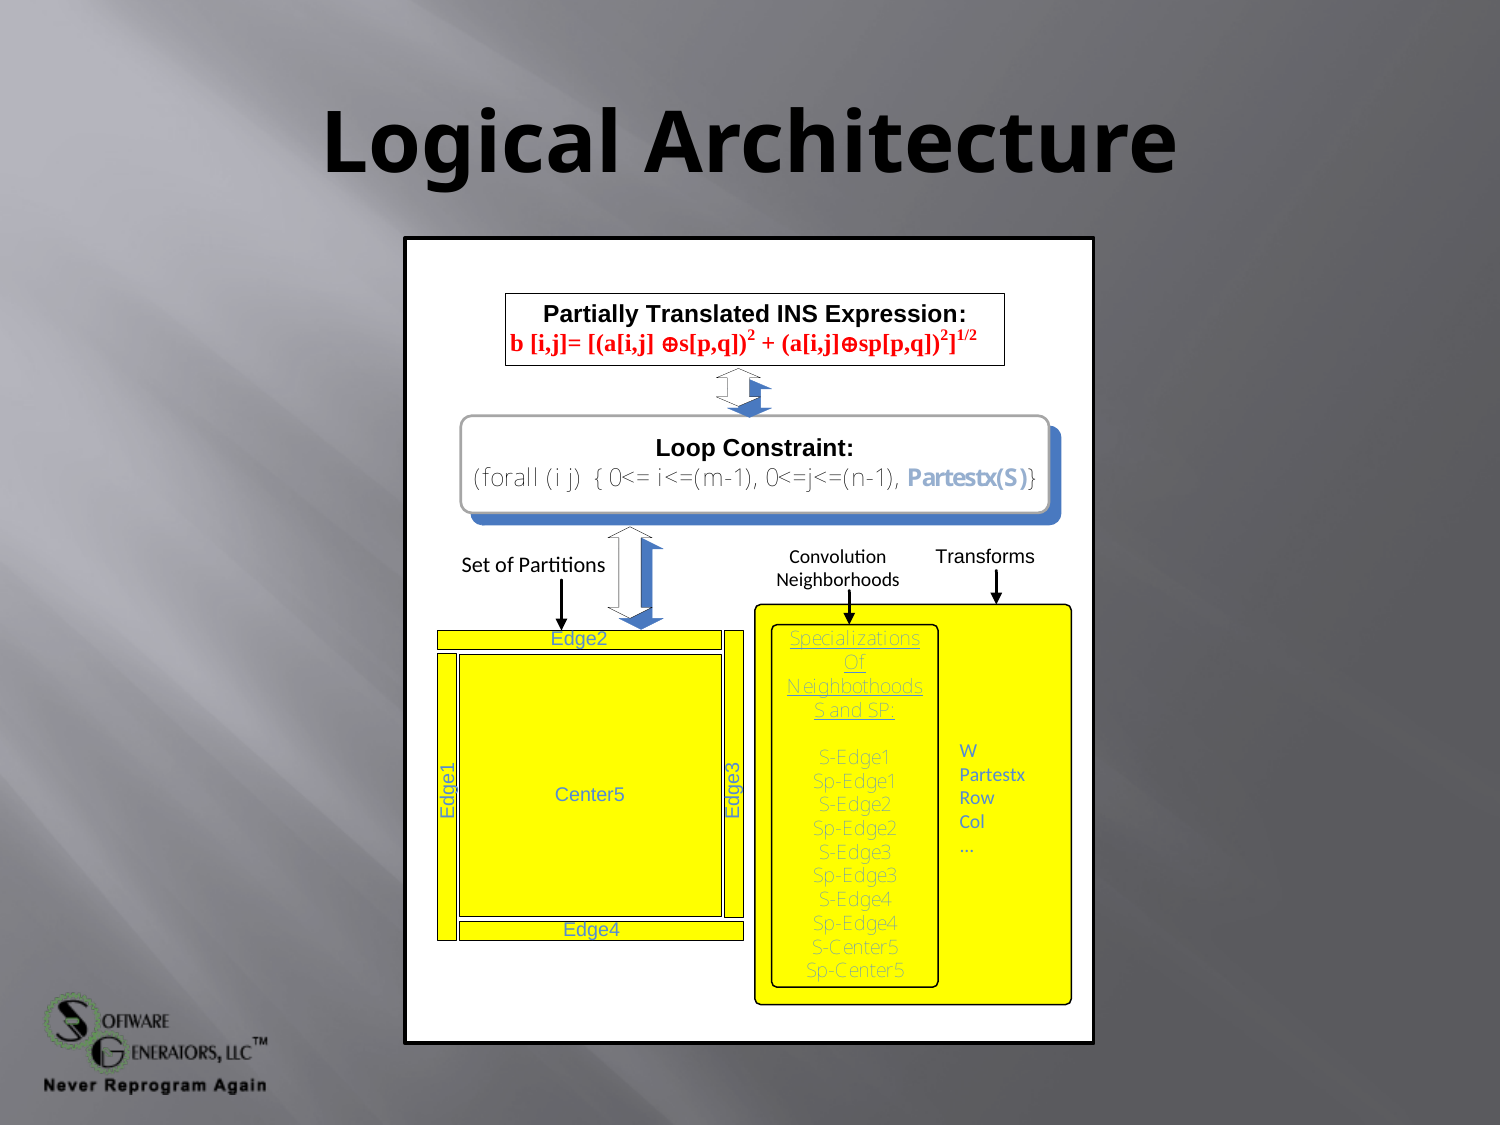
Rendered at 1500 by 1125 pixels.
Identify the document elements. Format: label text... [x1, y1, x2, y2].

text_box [399, 232, 1113, 1049]
title Logical Architecture [75, 45, 1425, 233]
picture [37, 987, 275, 1095]
